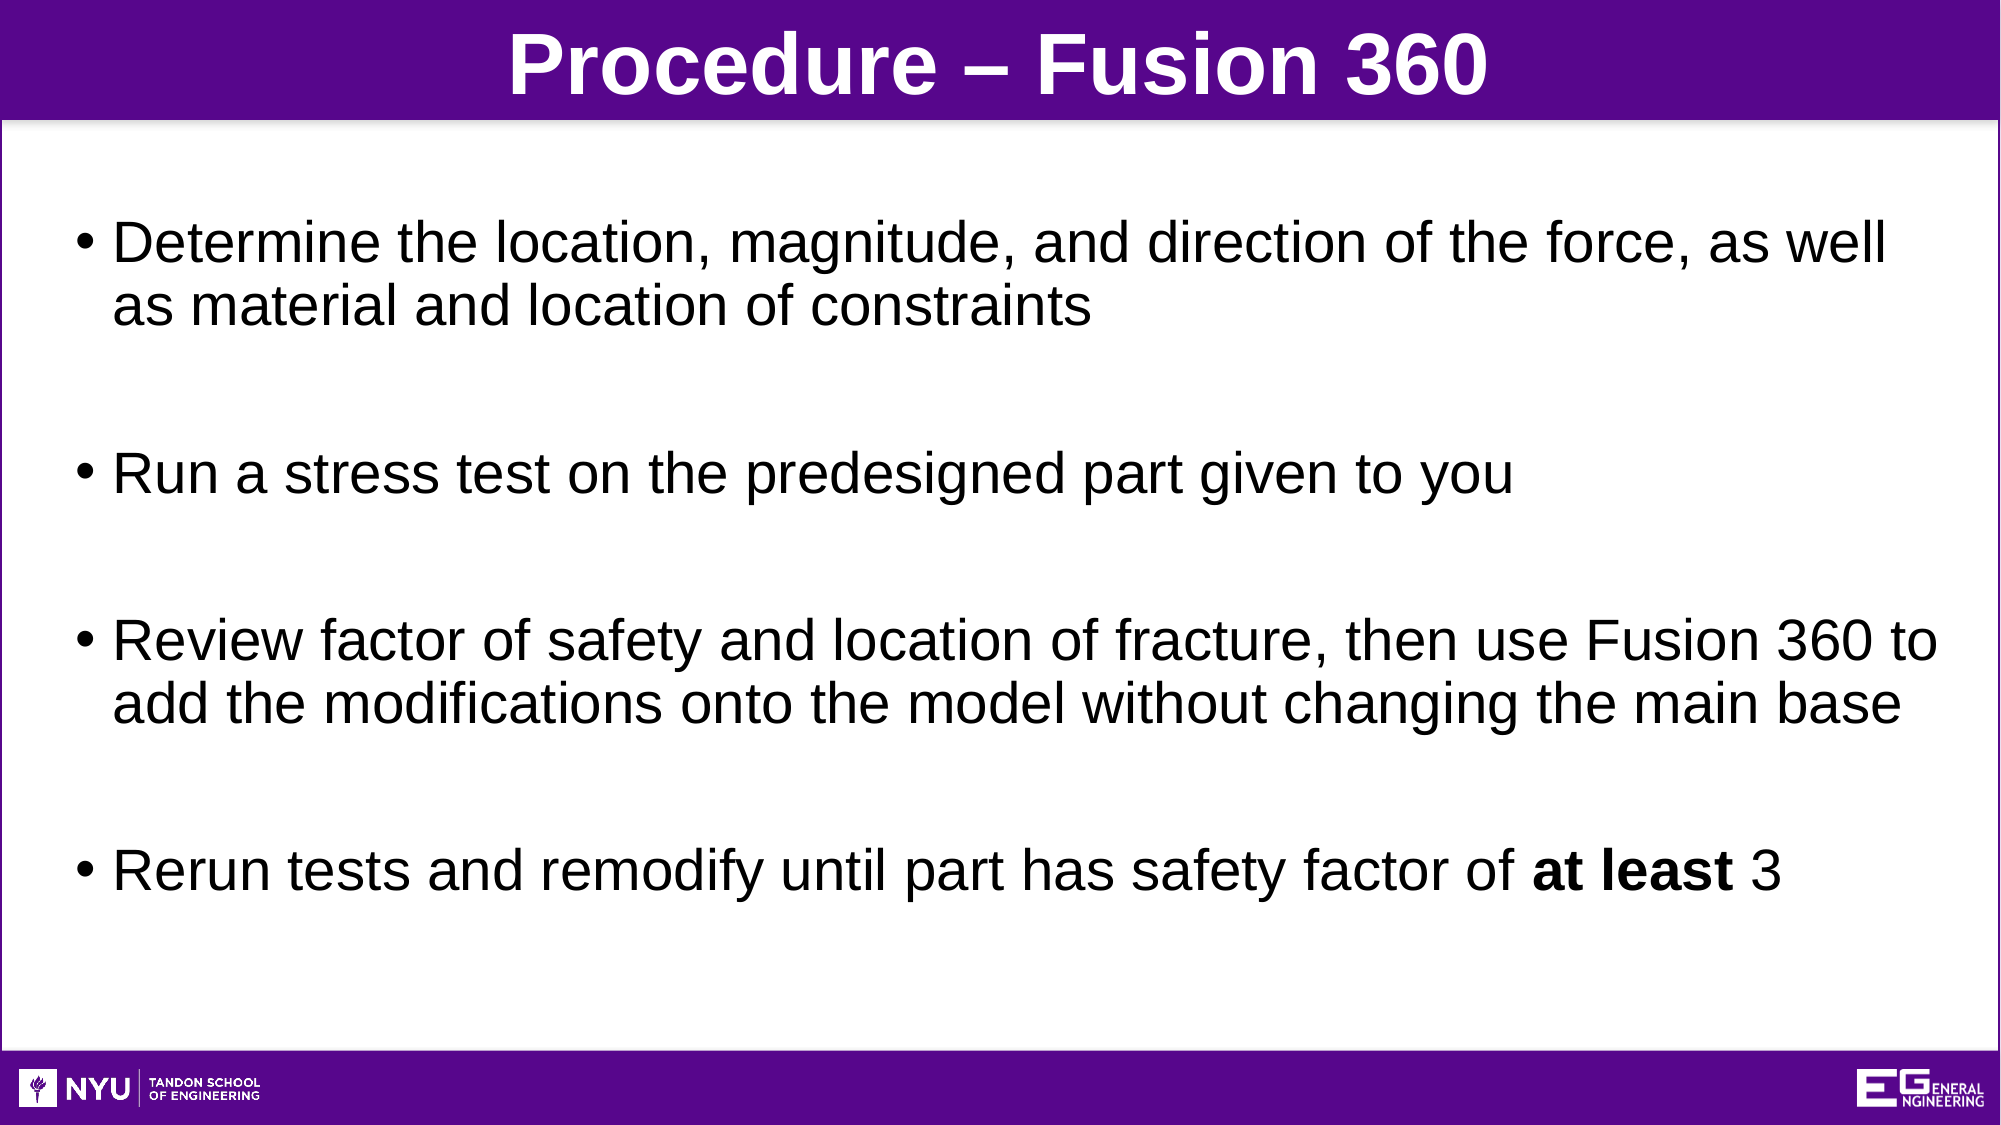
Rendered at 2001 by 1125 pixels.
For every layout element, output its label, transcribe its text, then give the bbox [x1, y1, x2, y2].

picture [1856, 1069, 1984, 1107]
list Procedure – Fusion 360 [0, 0, 2000, 120]
picture [19, 1069, 260, 1107]
list Determine the location, magnitude, and direction of the force, as well as material and location of constraints Run a stress test on the predesigned part given to you Review factor of safety and location of fracture, then use Fusion 360 to add the modifications onto the model without changing the main base Rerun tests and remodify until part has safety factor of at least 3 [0, 120, 1965, 996]
